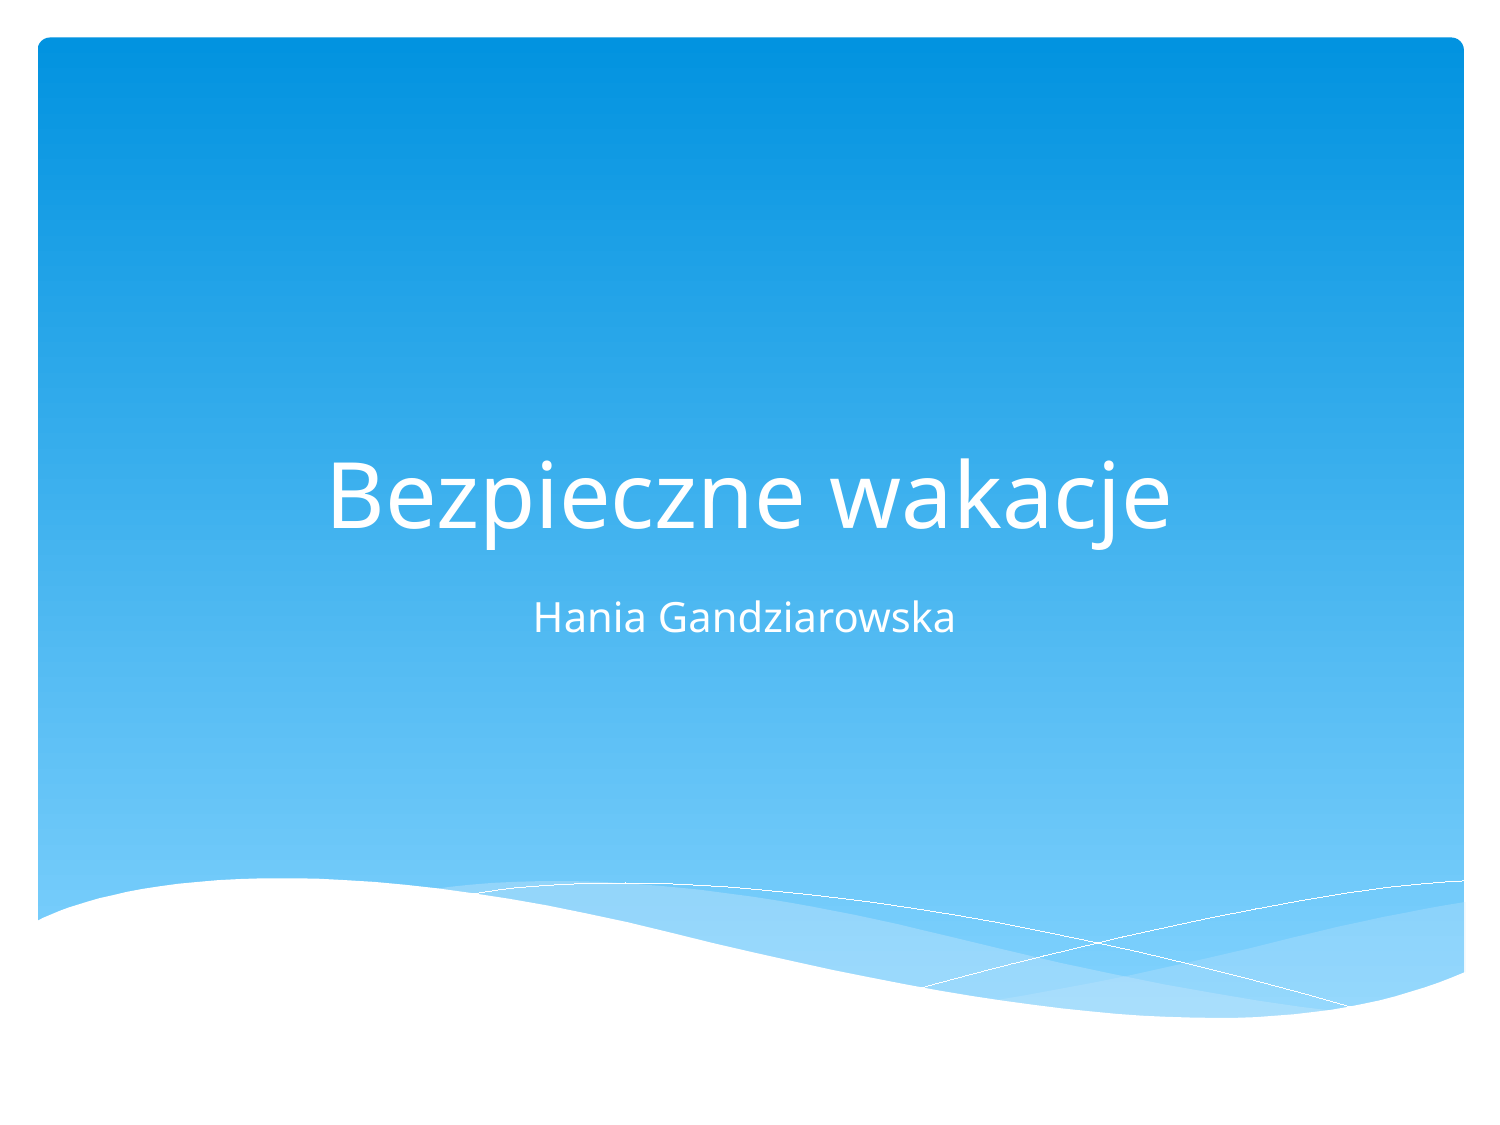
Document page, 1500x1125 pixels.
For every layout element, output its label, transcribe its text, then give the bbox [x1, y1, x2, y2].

title Bezpieczne wakacje [112, 262, 1388, 555]
subtitle Hania Gandziarowska [225, 583, 1275, 825]
